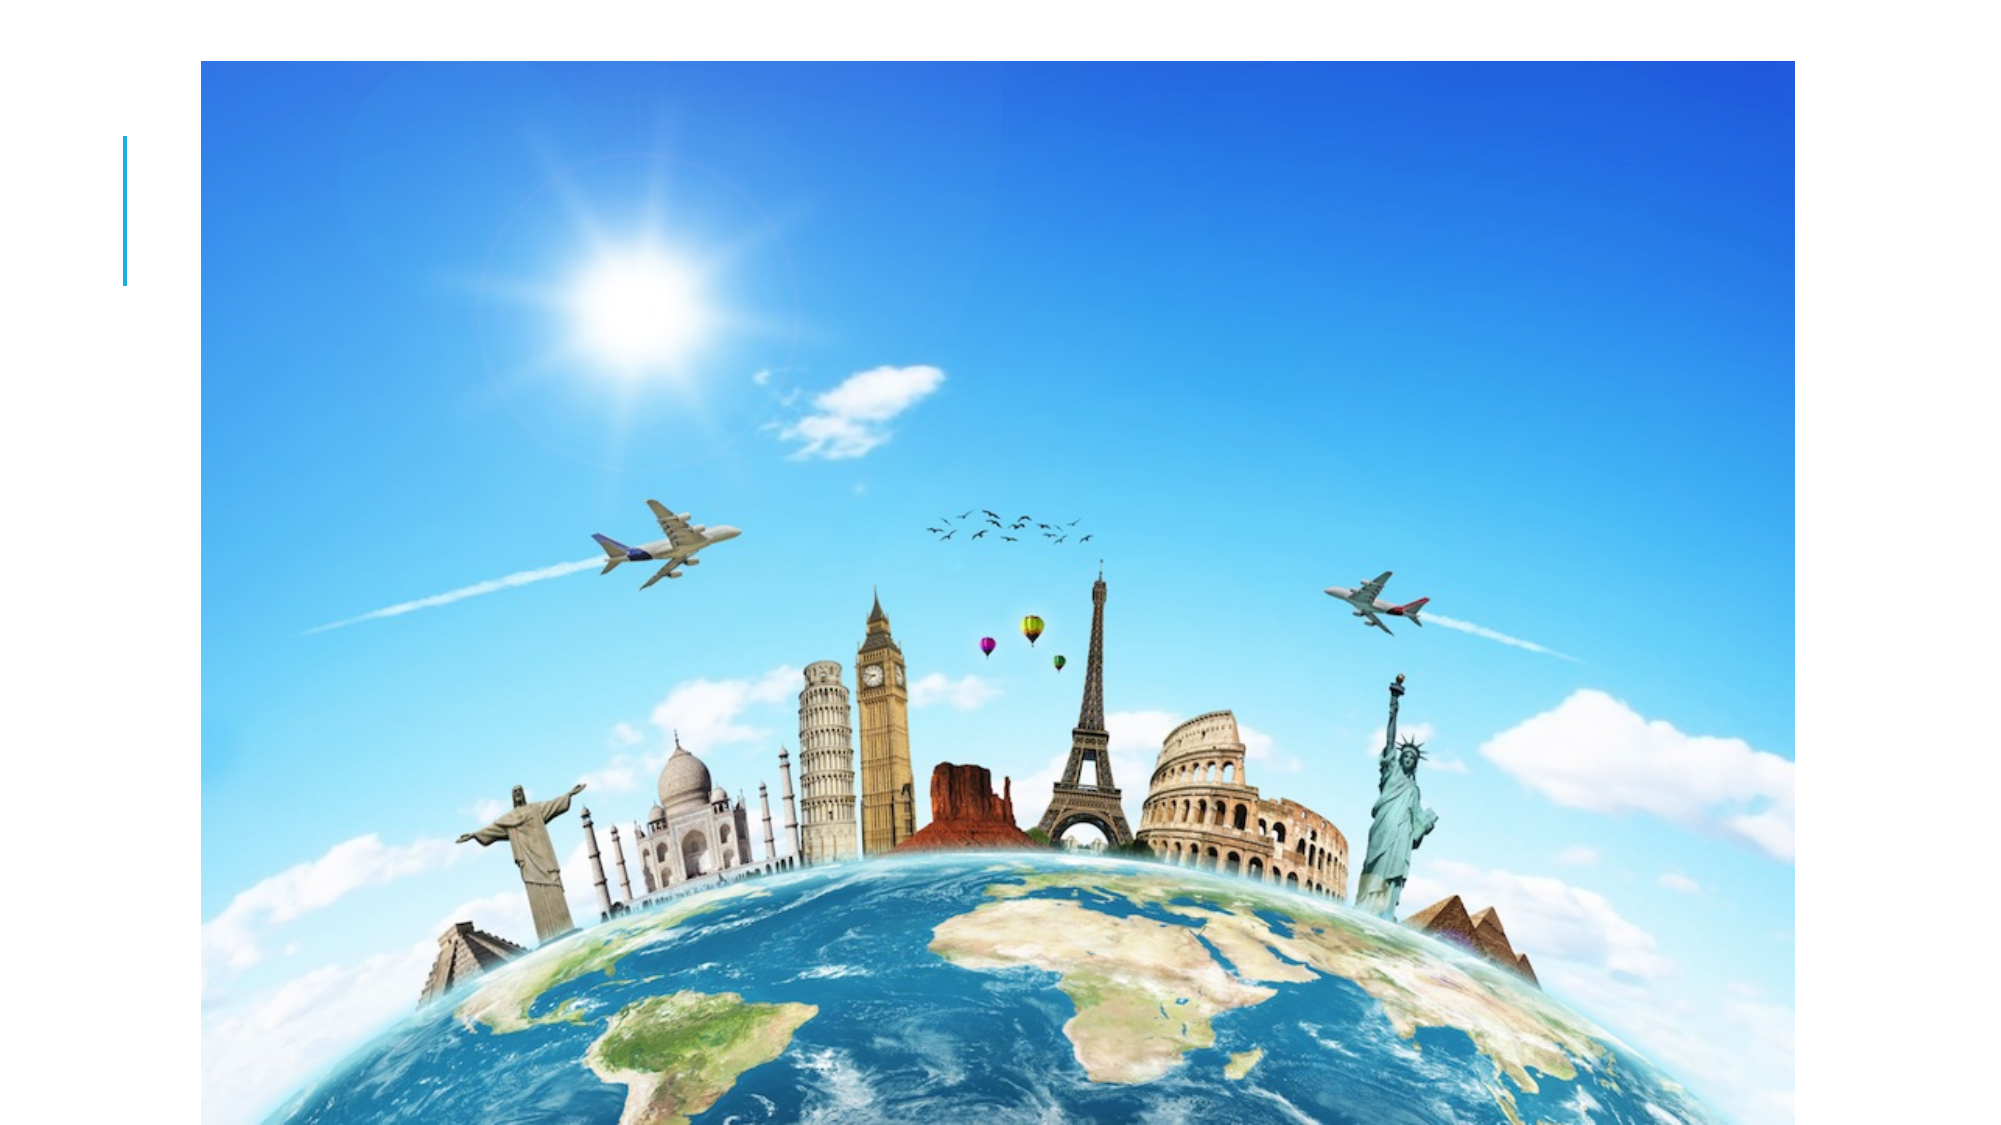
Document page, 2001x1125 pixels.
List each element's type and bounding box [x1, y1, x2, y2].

list [201, 61, 1796, 1125]
